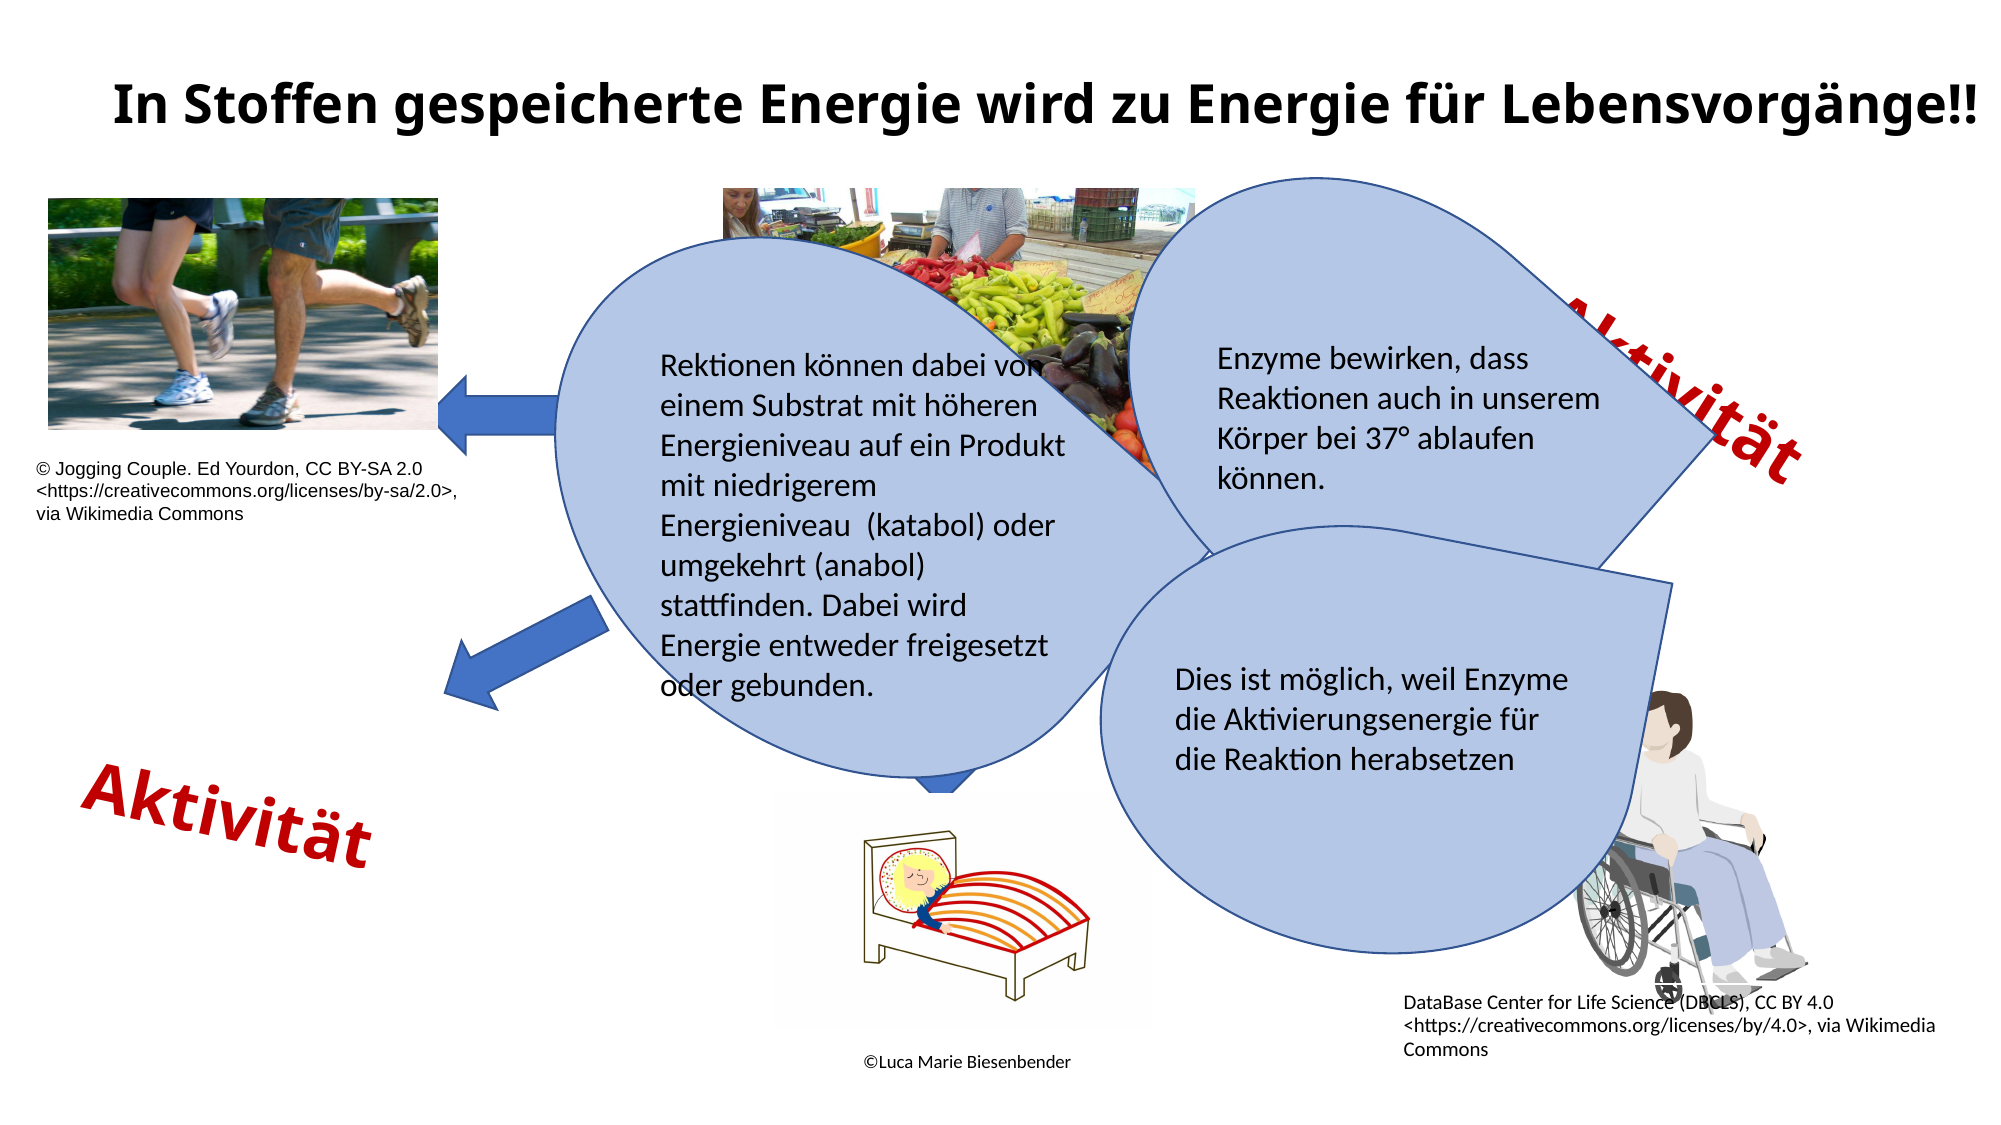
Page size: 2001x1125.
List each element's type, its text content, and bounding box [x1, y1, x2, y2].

text_box Rektionen können dabei von einem Substrat mit höheren Energieniveau auf ein Produkt mit niedrigerem Energieniveau (katabol) oder umgekehrt (anabol) stattfinden. Dabei wird Energie entweder freigesetzt oder gebunden. [645, 335, 1082, 710]
text_box [438, 374, 557, 449]
text_box Aktivität [1548, 258, 2000, 626]
text_box ©Luca Marie Biesenbender [839, 1030, 1087, 1083]
text_box [1099, 525, 1674, 955]
text_box [443, 594, 610, 712]
table_header DataBase Center for Life Science (DBCLS), CC BY 4.0 <https://creativecommons.org/licenses/by/4.0>, via Wikimedia Commons [1398, 985, 1945, 1091]
picture [774, 793, 1153, 1030]
picture [1491, 618, 1852, 1015]
text_box © Jogging Couple. Ed Yourdon, CC BY-SA 2.0 <https://creativecommons.org/licenses/by-sa/2.0>, via Wikimedia Commons [21, 449, 483, 532]
text_box Aktivität [61, 731, 603, 939]
text_box [1195, 177, 1718, 568]
text_box Dies ist möglich, weil Enzyme die Aktivierungsenergie für die Reaktion herabsetzen [1160, 649, 1491, 785]
picture [723, 188, 1195, 543]
text_box [711, 710, 1072, 779]
text_box [554, 238, 723, 651]
text_box Enzyme bewirken, dass Reaktionen auch in unserem Körper bei 37° ablaufen können. [1202, 329, 1631, 504]
text_box [1082, 537, 1209, 698]
text_box [915, 771, 975, 793]
picture [48, 198, 438, 430]
title In Stoffen gespeicherte Energie wird zu Energie für Lebensvorgänge!! [98, 41, 2000, 172]
